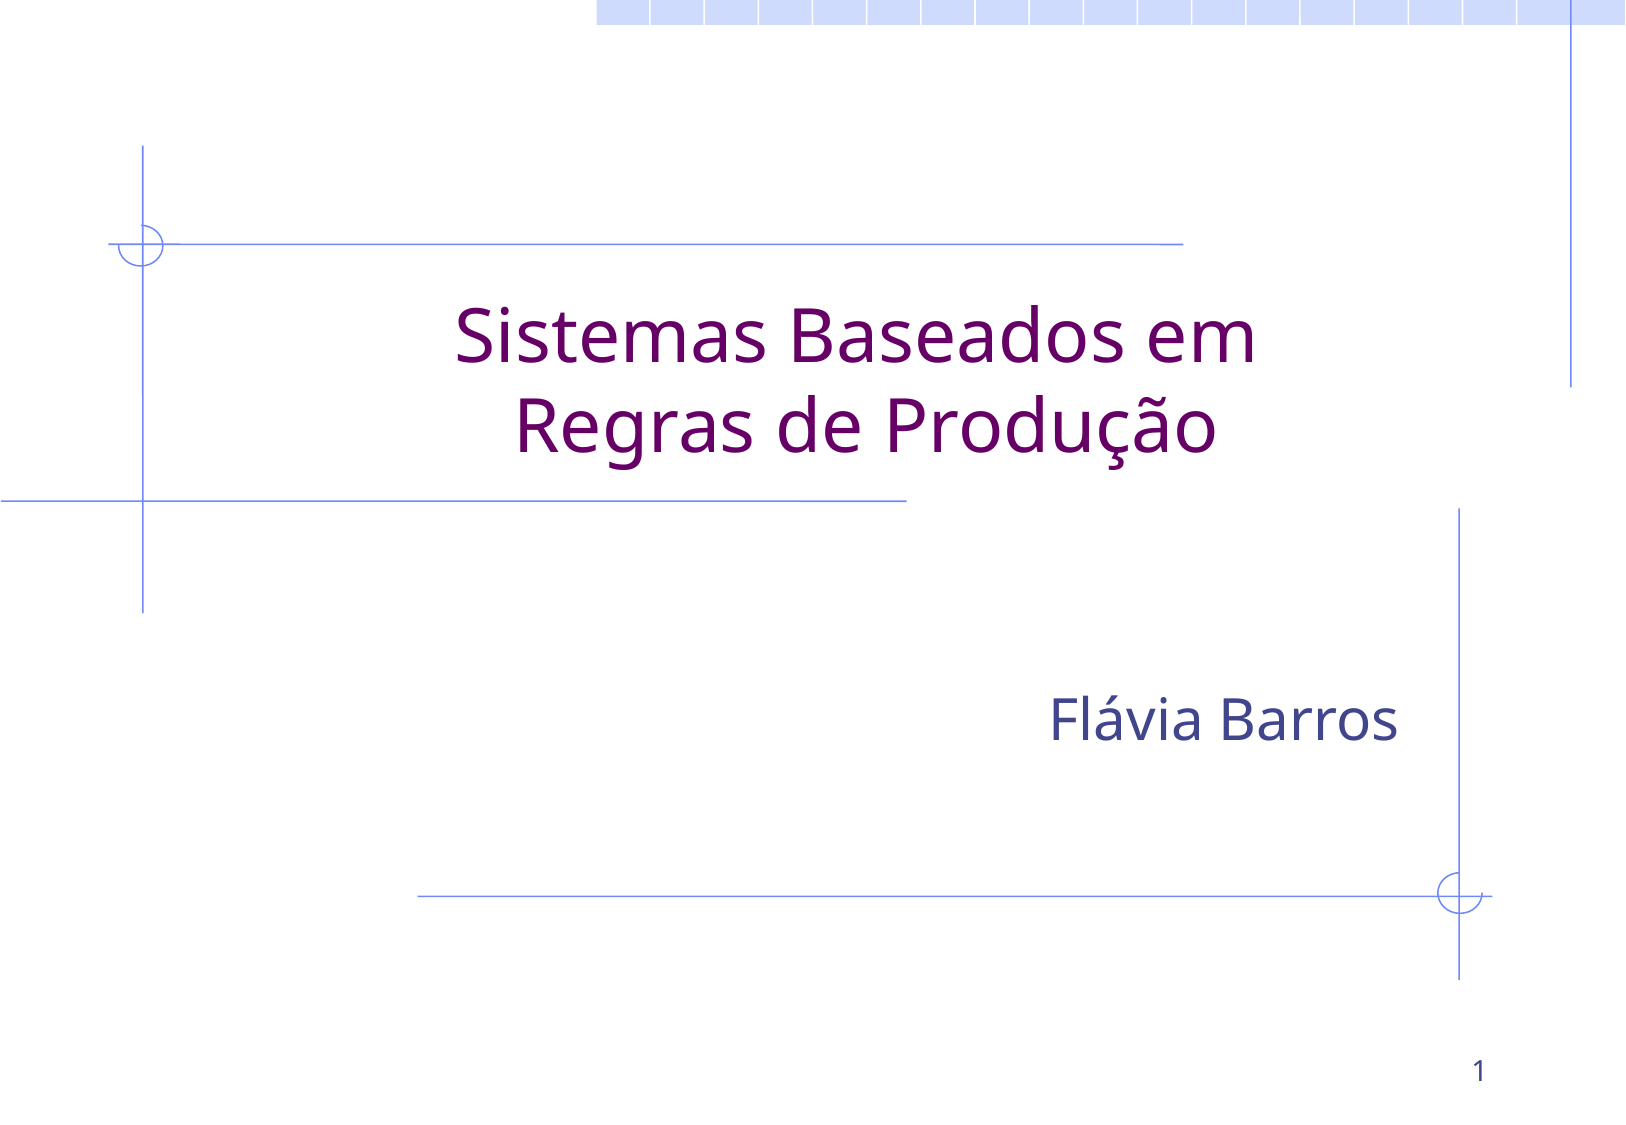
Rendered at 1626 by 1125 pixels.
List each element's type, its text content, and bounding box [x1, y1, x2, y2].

title Sistemas Baseados em Regras de Produção [175, 287, 1558, 476]
subtitle Flávia Barros [144, 532, 1416, 882]
slide_number 1 [1164, 1024, 1504, 1101]
